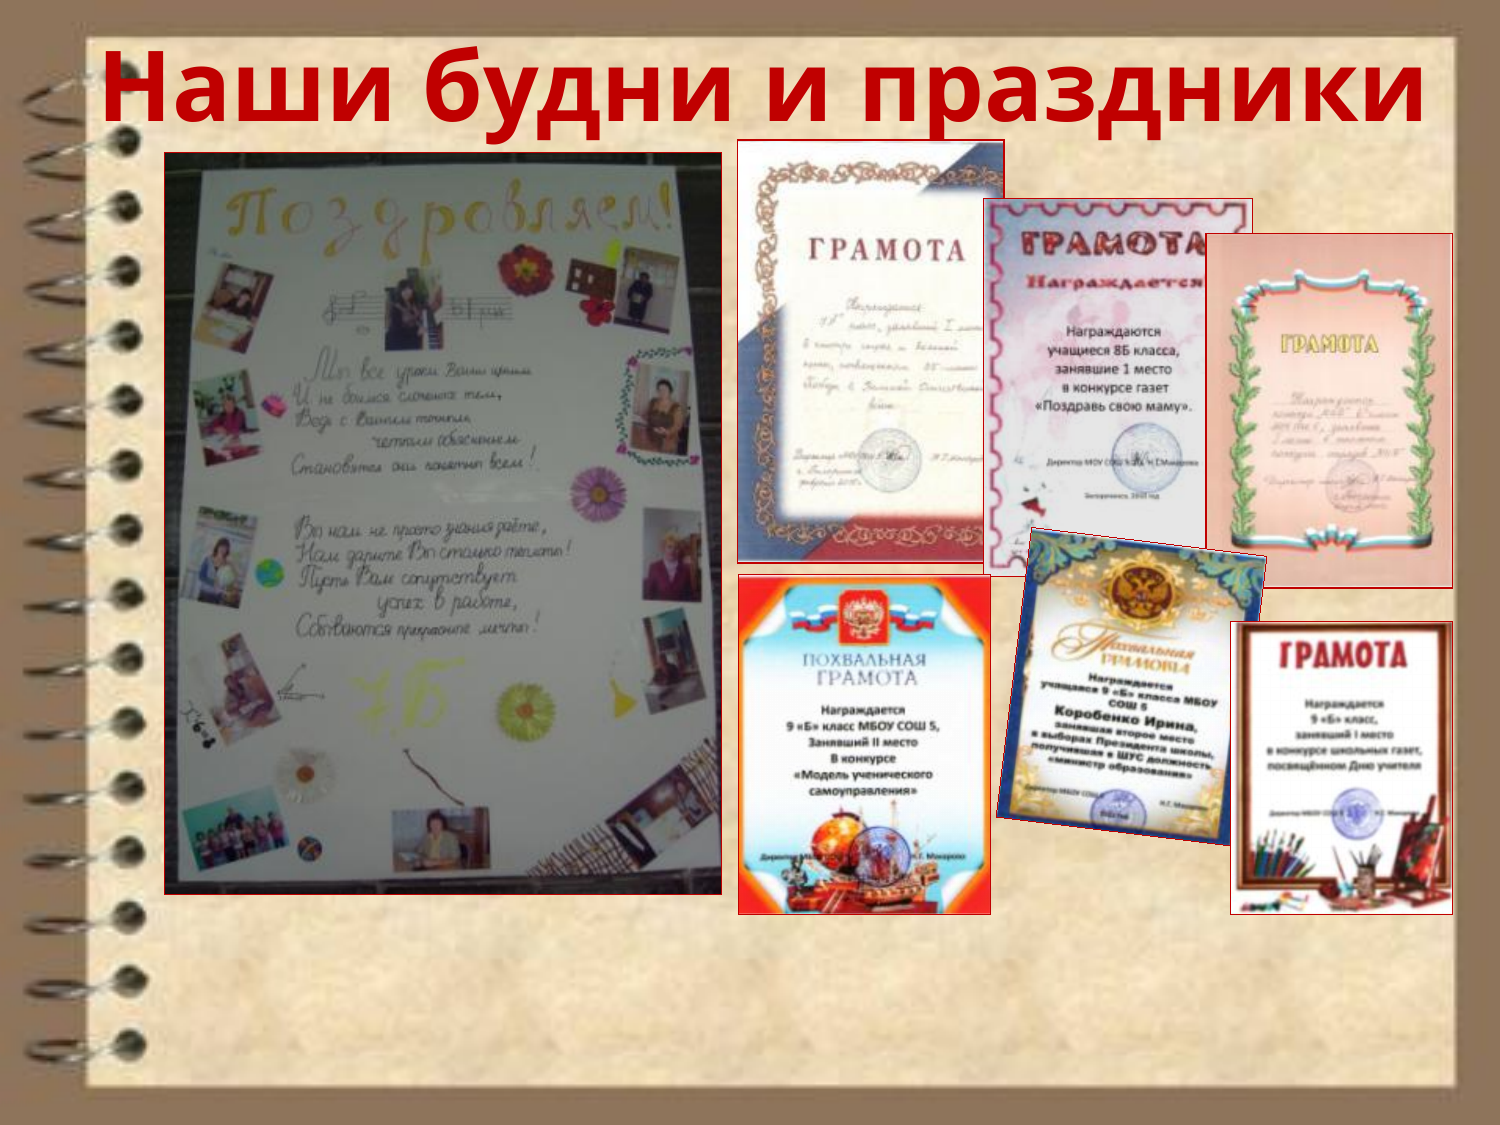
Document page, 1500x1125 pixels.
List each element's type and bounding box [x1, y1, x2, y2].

picture [0, 0, 1500, 1125]
list [984, 198, 1252, 567]
list [163, 152, 722, 895]
